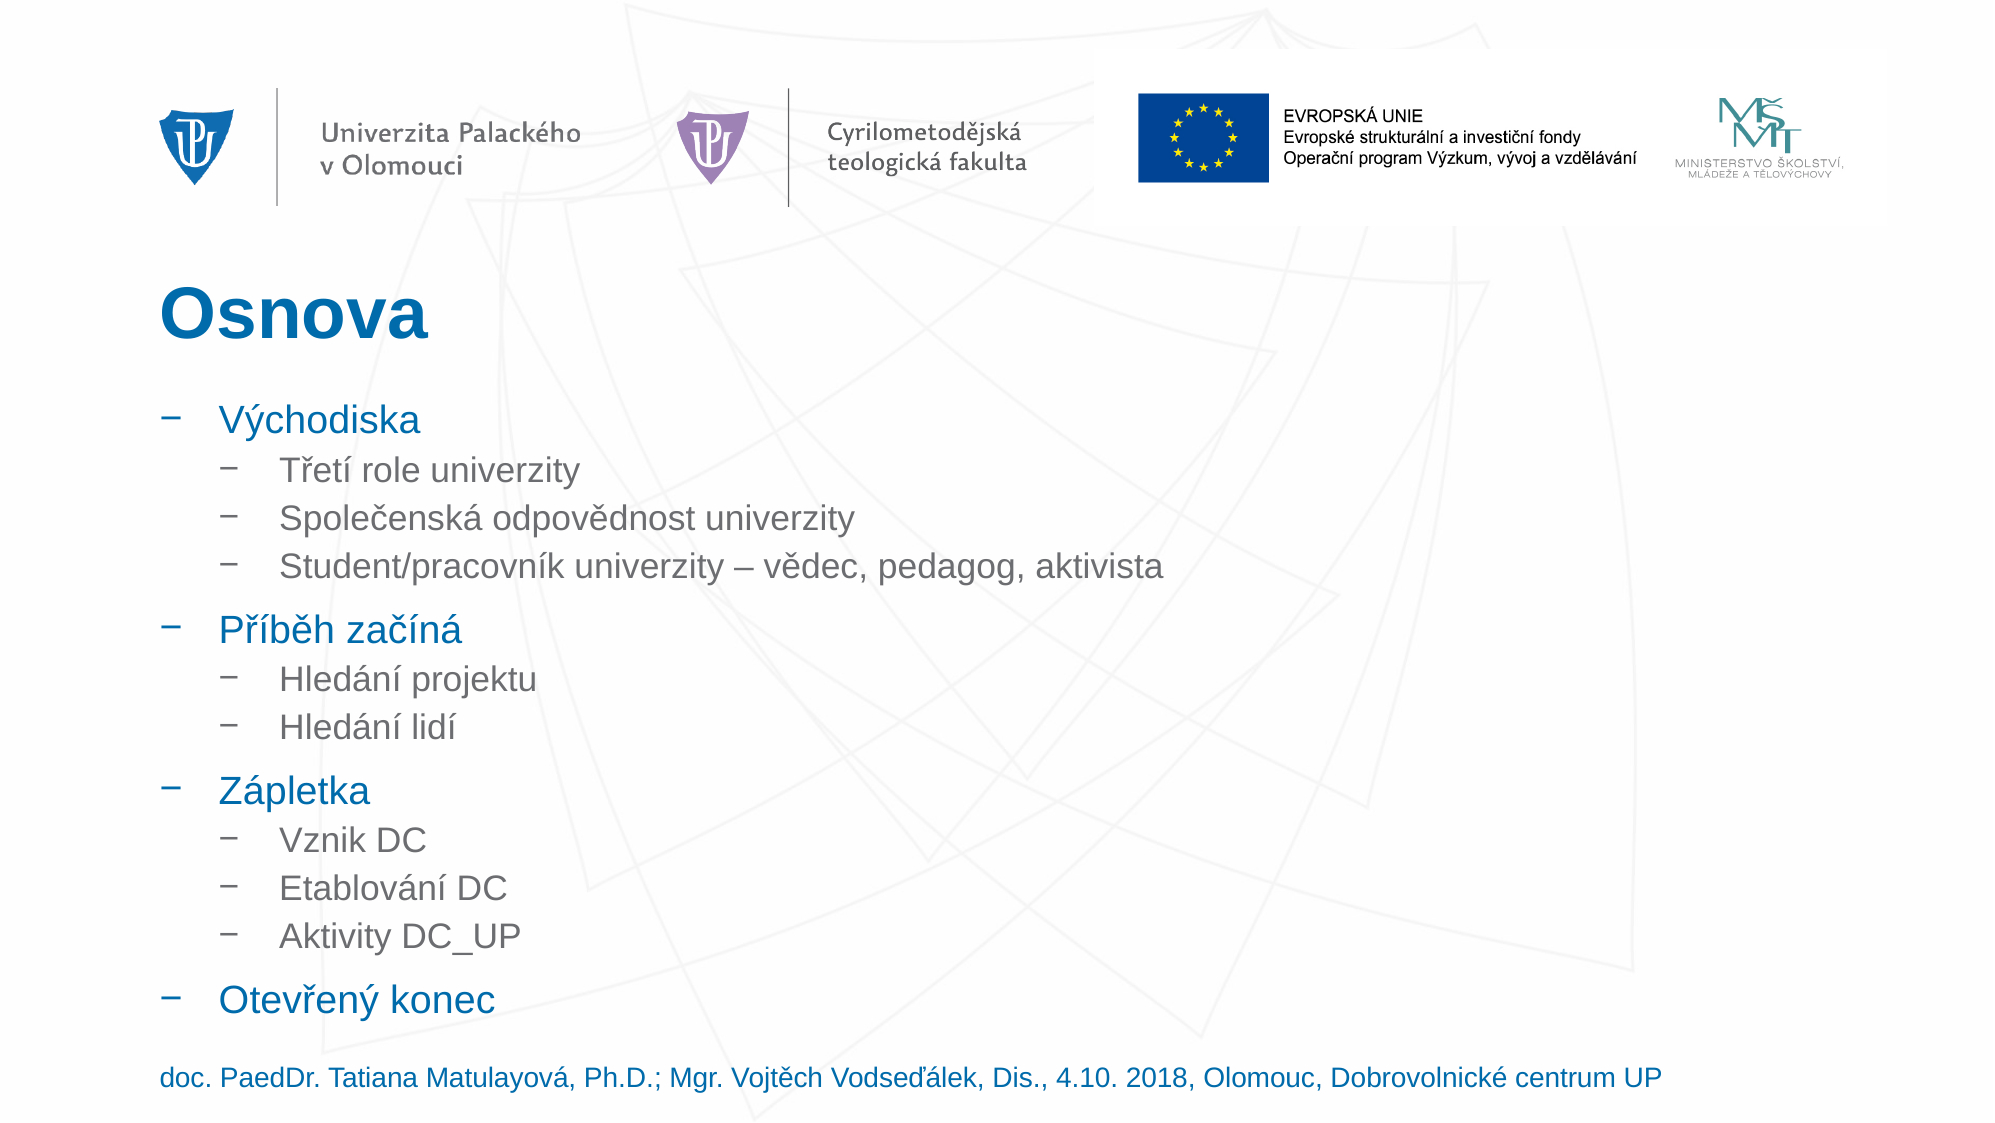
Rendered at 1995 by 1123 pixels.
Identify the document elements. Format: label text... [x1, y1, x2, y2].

footer doc. PaedDr. Tatiana Matulayová, Ph.D.; Mgr. Vojtěch Vodseďálek, Dis., 4.10. 2018, Olomouc, Dobrovolnické centrum UP [159, 1058, 1738, 1094]
picture [1094, 49, 1887, 226]
picture [159, 88, 580, 206]
list Východiska Třetí role univerzity Společenská odpovědnost univerzity Student/pracovník univerzity – vědec, pedagog, aktivista Příběh začíná Hledání projektu Hledání lidí Zápletka Vznik DC Etablování DC Aktivity DC_UP Otevřený konec [159, 403, 1836, 1044]
title Osnova [159, 265, 1836, 389]
picture [638, 49, 1066, 246]
